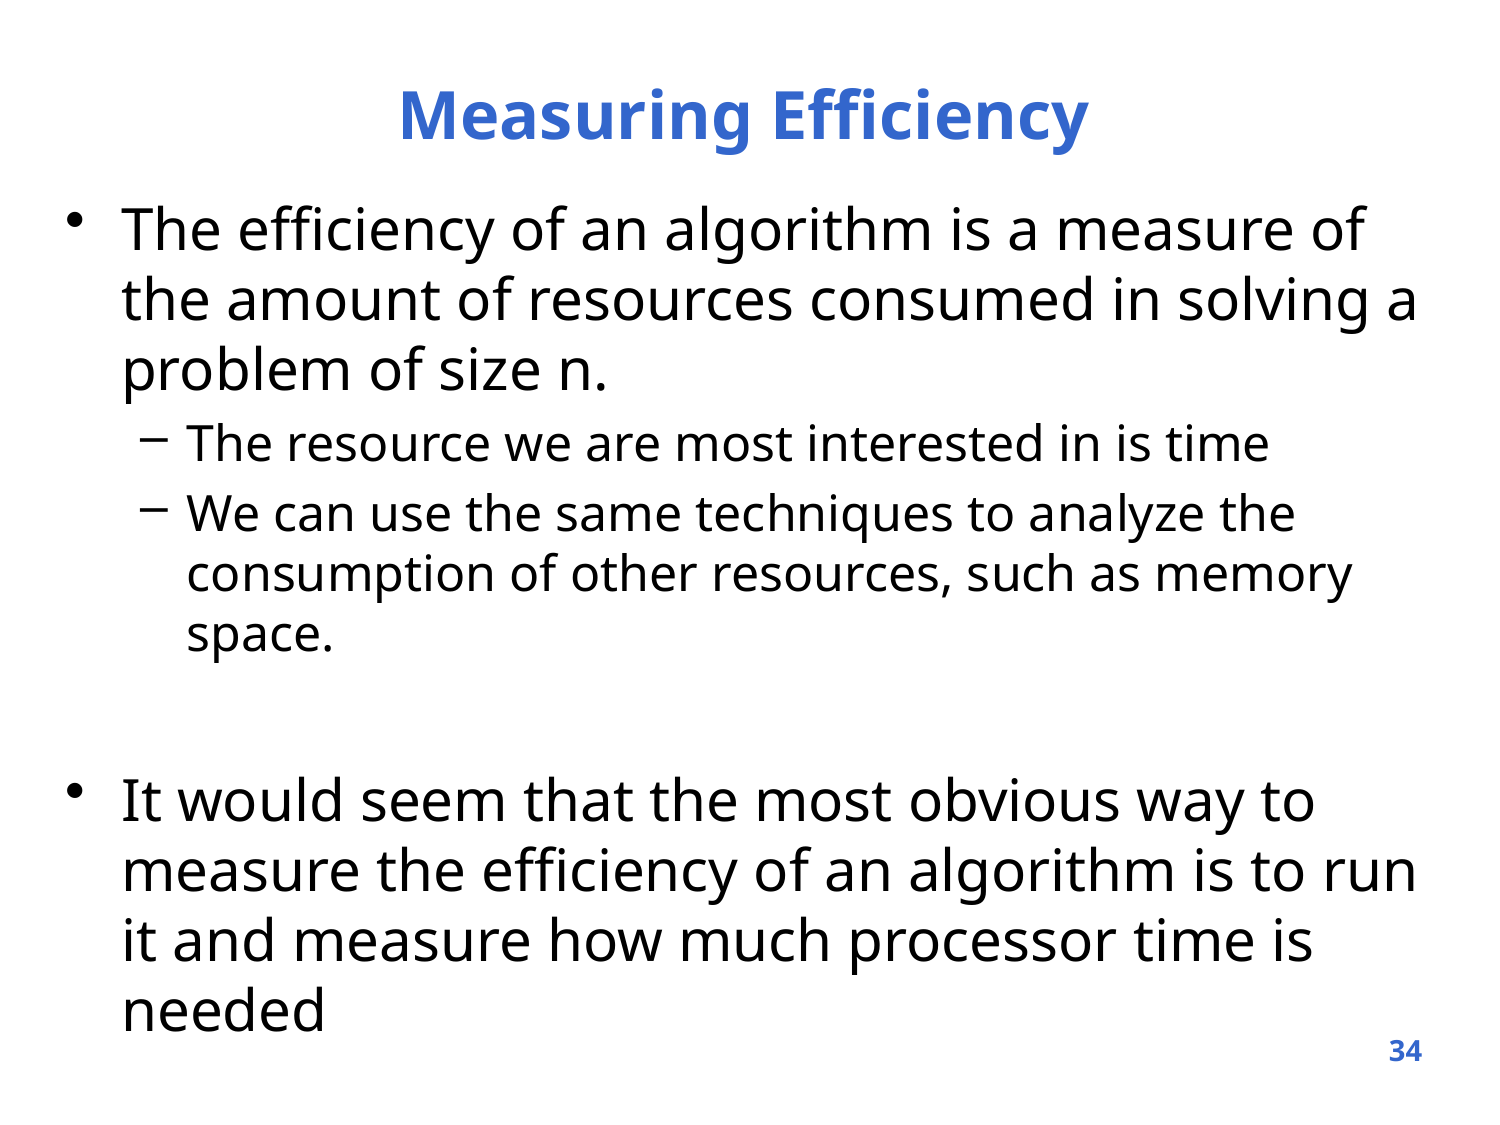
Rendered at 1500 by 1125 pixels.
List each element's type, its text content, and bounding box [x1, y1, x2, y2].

list The efficiency of an algorithm is a measure of the amount of resources consumed in solving a problem of size n. The resource we are most interested in is time We can use the same techniques to analyze the consumption of other resources, such as memory space. It would seem that the most obvious way to measure the efficiency of an algorithm is to run it and measure how much processor time is needed [50, 184, 1450, 960]
title Measuring Efficiency [50, 50, 1438, 175]
slide_number 34 [1249, 1024, 1438, 1101]
